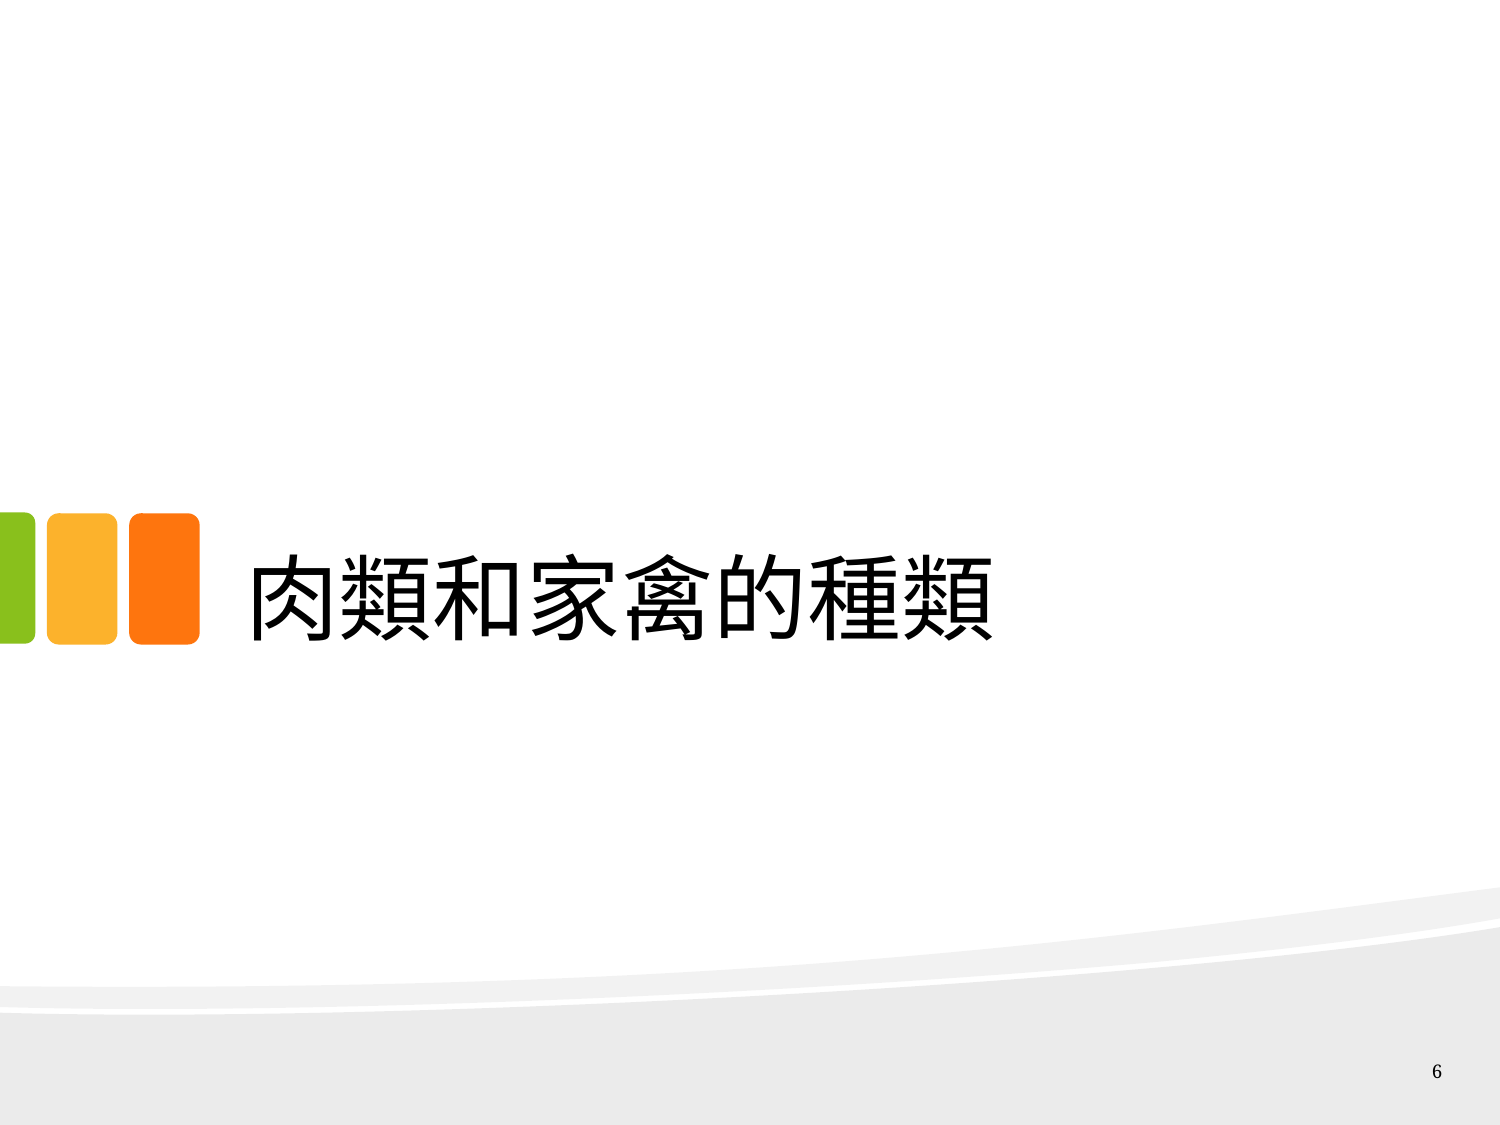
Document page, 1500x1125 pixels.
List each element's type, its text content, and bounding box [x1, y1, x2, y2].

slide_number 6 [1362, 1057, 1463, 1088]
title 肉類和家禽的種類 [225, 317, 1350, 663]
